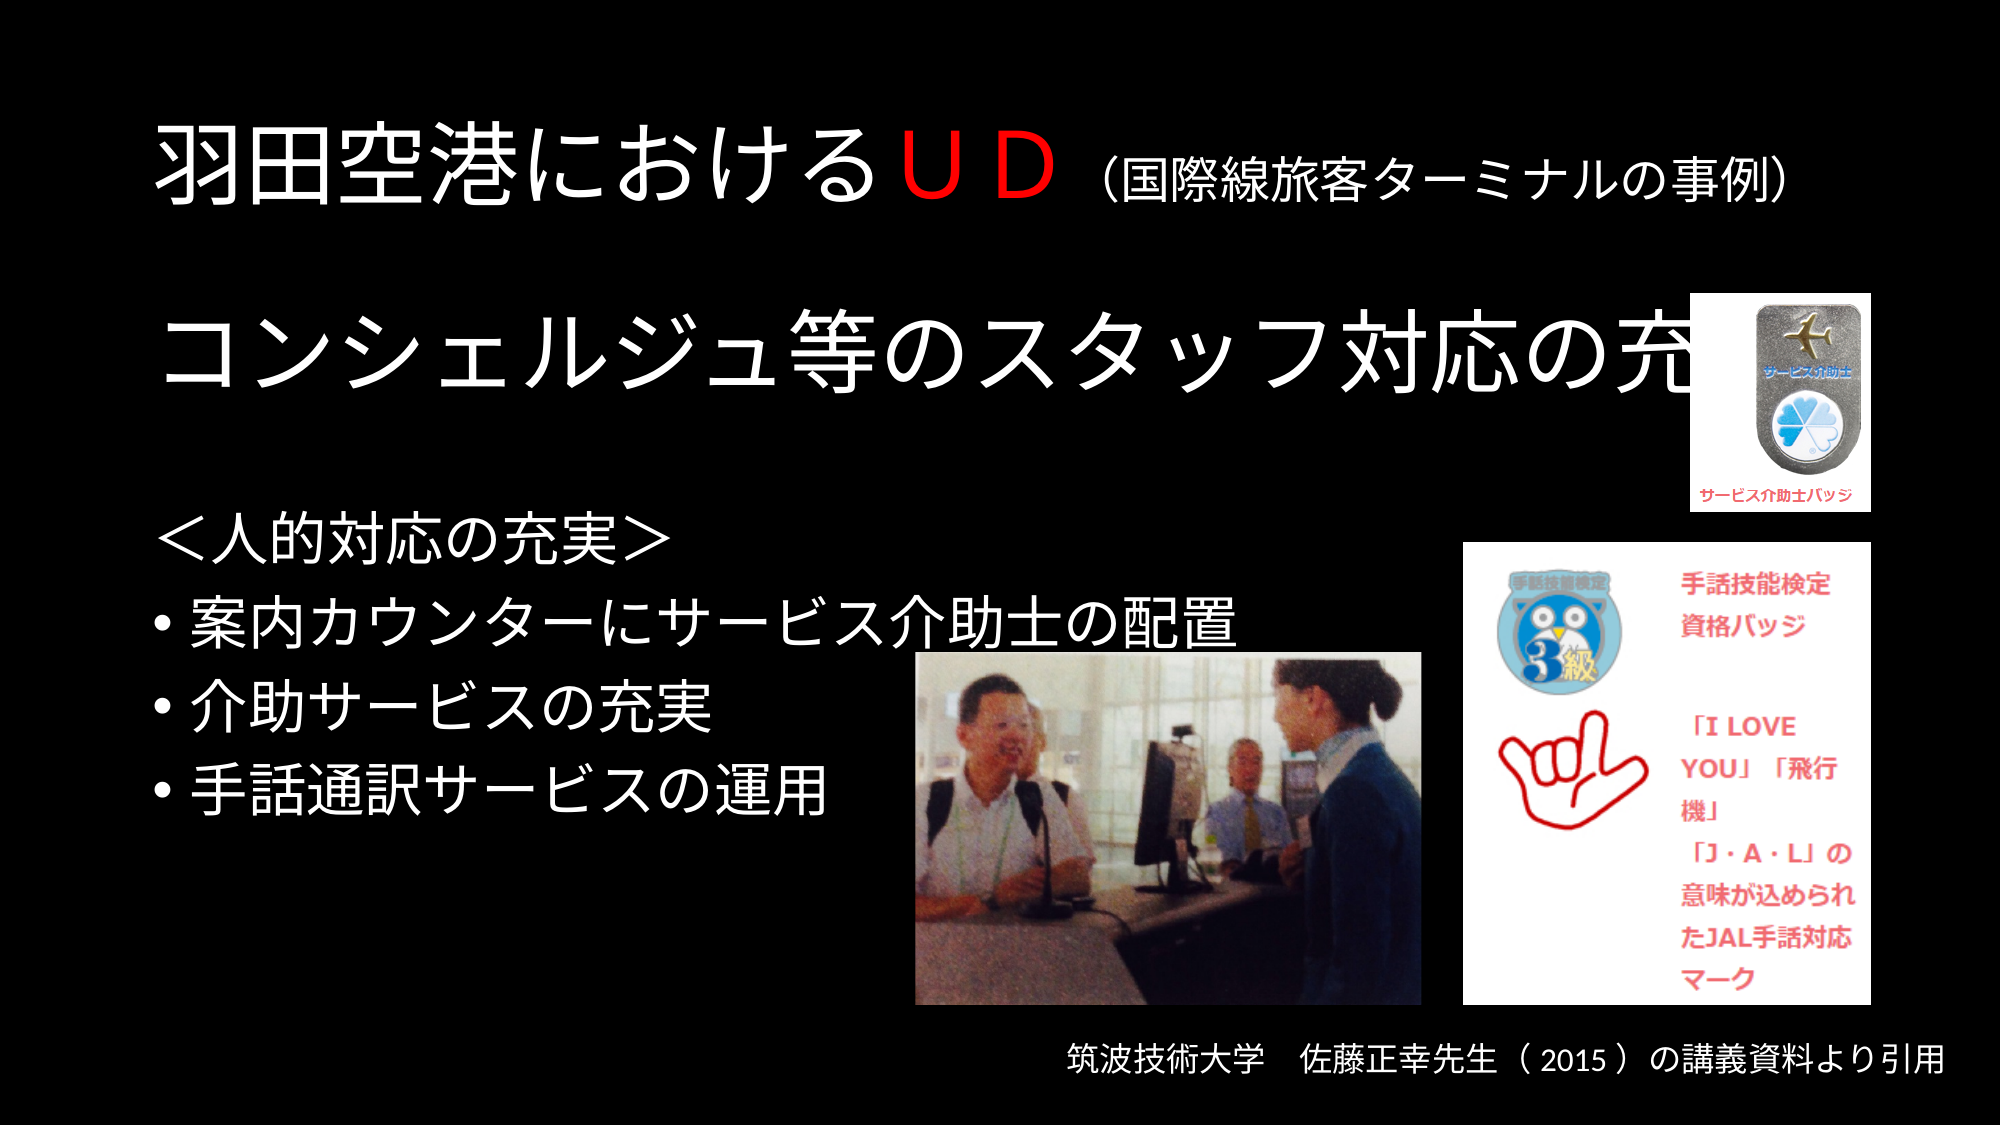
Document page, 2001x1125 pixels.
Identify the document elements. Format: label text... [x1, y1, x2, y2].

text_box 筑波技術大学 佐藤正幸先生（2015）の講義資料より引用 [461, 1035, 1962, 1104]
list コンシェルジュ等のスタッフ対応の充実 ＜人的対応の充実＞ 案内カウンターにサービス介助士の配置 介助サービスの充実 手話通訳サービスの運用 [137, 299, 1863, 1014]
picture [1462, 542, 1871, 1005]
title 羽田空港におけるＵＤ（国際線旅客ターミナルの事例） [137, 59, 1863, 278]
picture [1690, 293, 1871, 512]
picture [915, 575, 1422, 1082]
